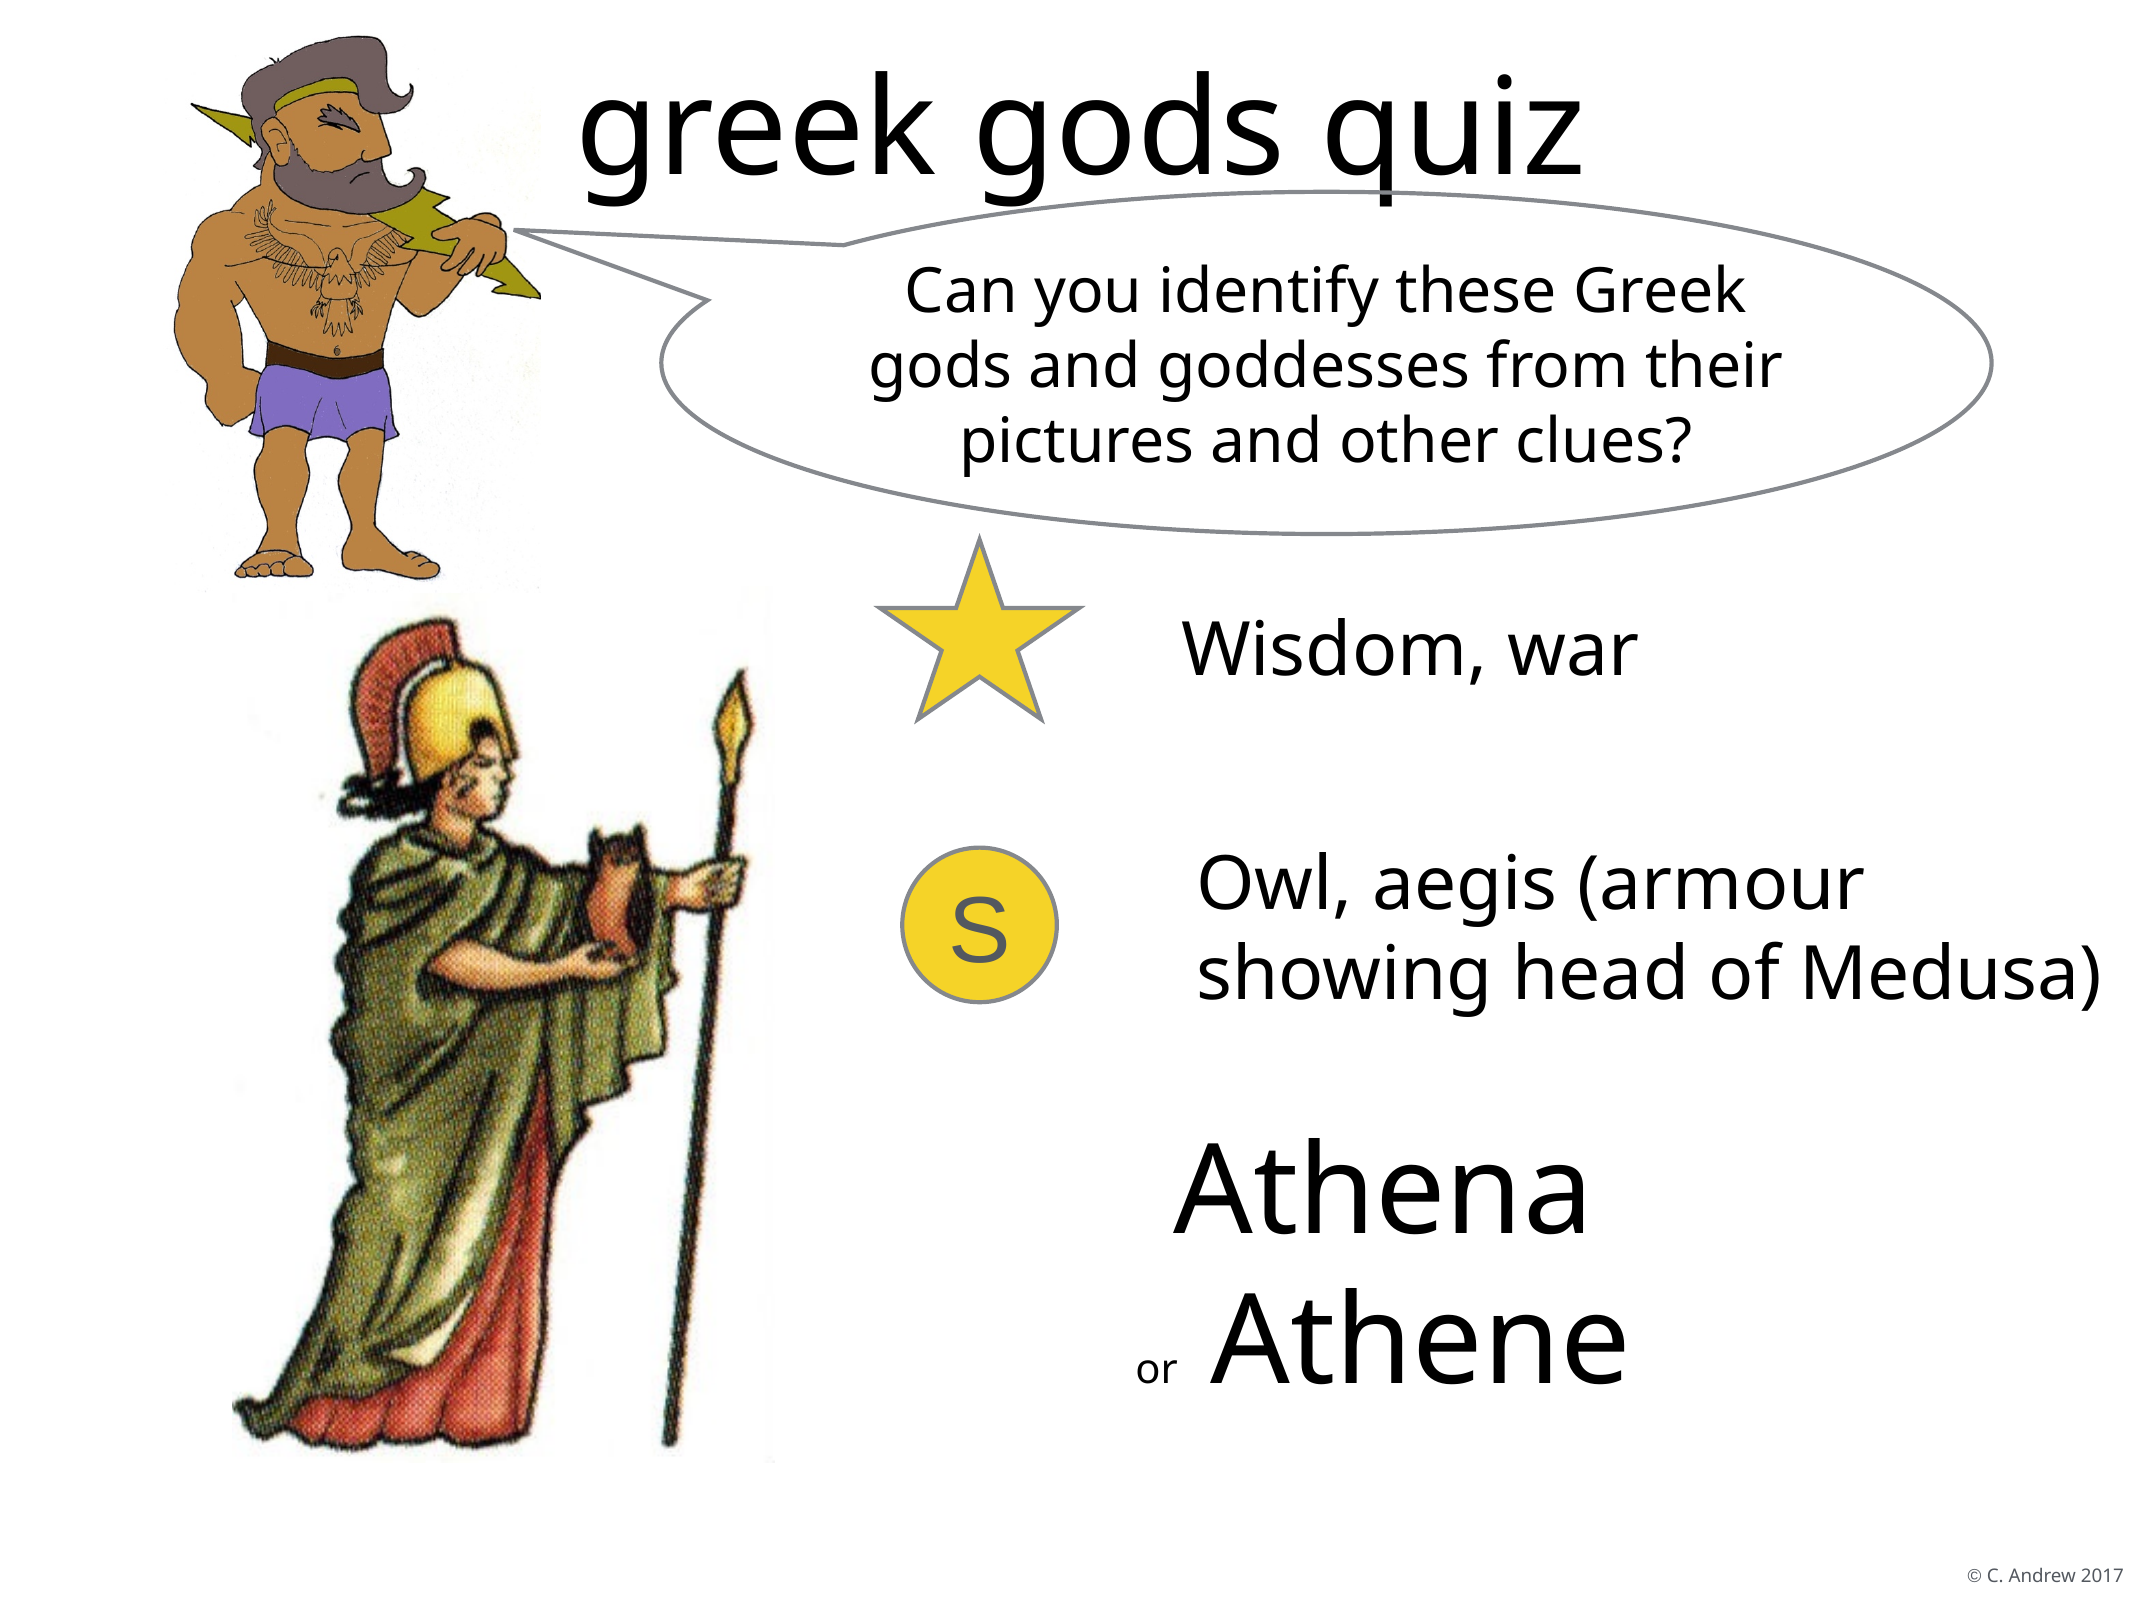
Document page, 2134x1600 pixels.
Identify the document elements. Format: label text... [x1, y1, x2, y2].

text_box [879, 539, 1637, 720]
text_box Athena or Athene [1127, 1100, 1640, 1417]
title greek gods quiz [546, 24, 1993, 218]
picture [163, 27, 775, 1463]
text_box Can you identify these Greek gods and goddesses from their pictures and other clues? [549, 191, 1992, 532]
text_box © C. Andrew 2017 [1959, 1555, 2133, 1595]
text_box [902, 826, 2125, 1024]
